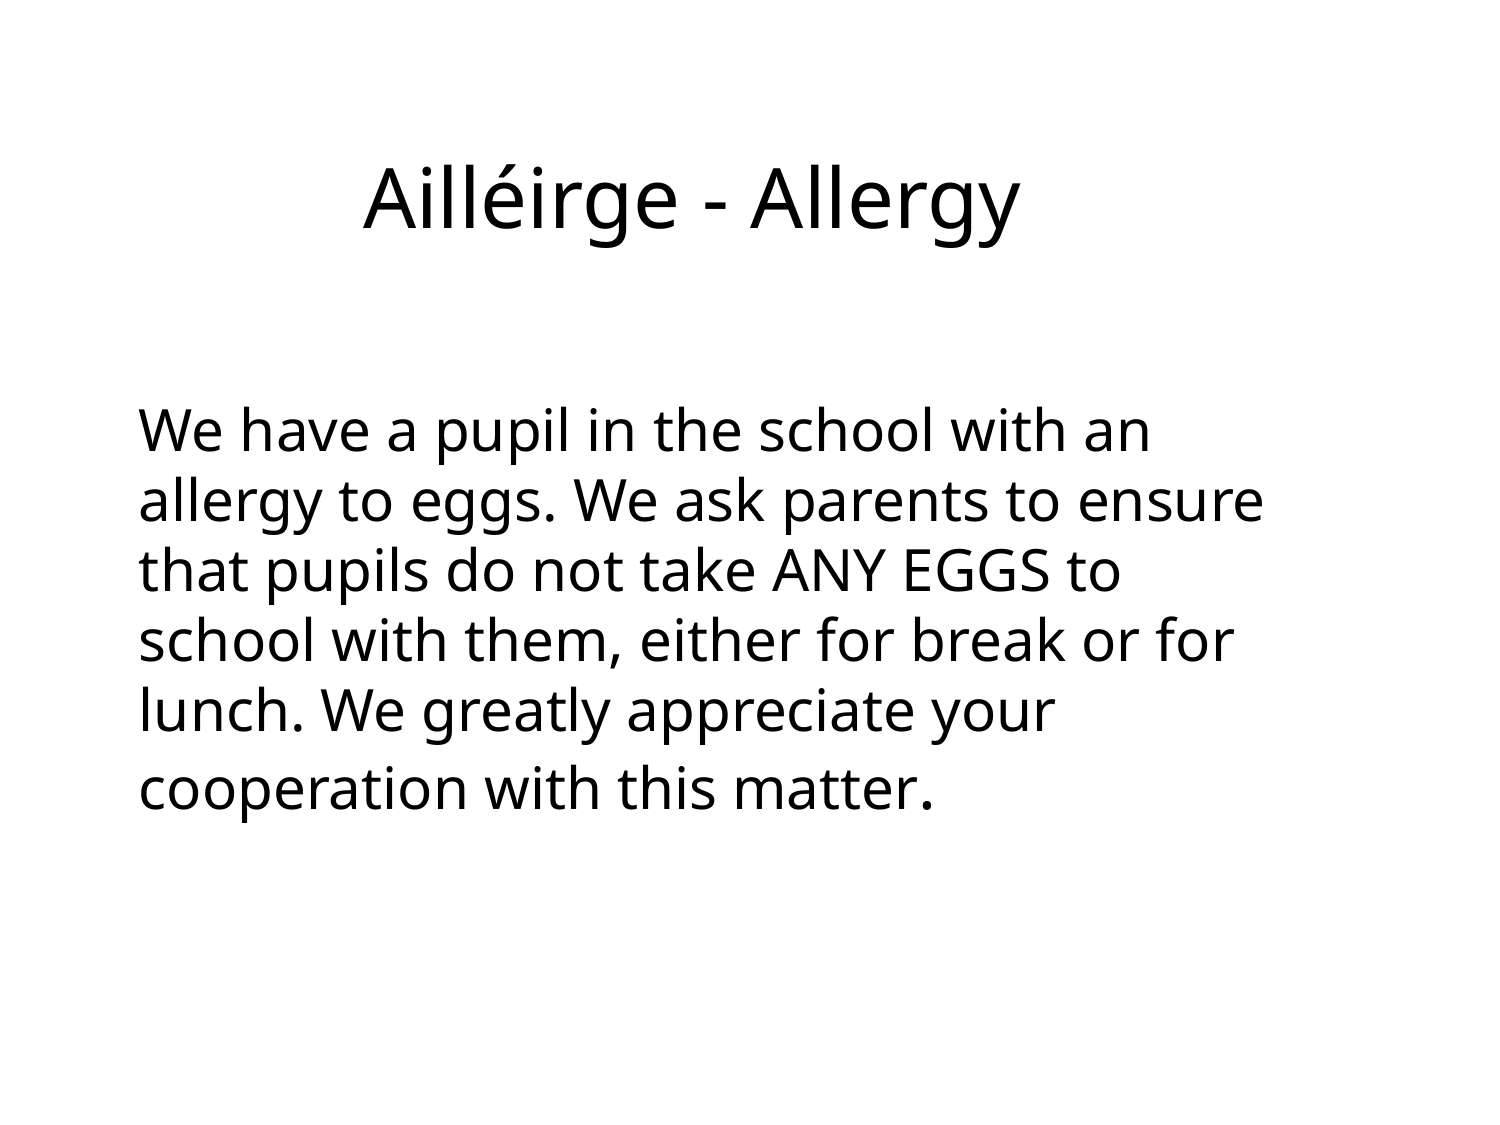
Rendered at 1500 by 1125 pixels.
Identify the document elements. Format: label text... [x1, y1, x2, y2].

text_box We have a pupil in the school with an allergy to eggs. We ask parents to ensure that pupils do not take ANY EGGS to school with them, either for break or for lunch. We greatly appreciate your cooperation with this matter. [123, 385, 1317, 831]
text_box Ailléirge - Allergy [348, 137, 1248, 253]
